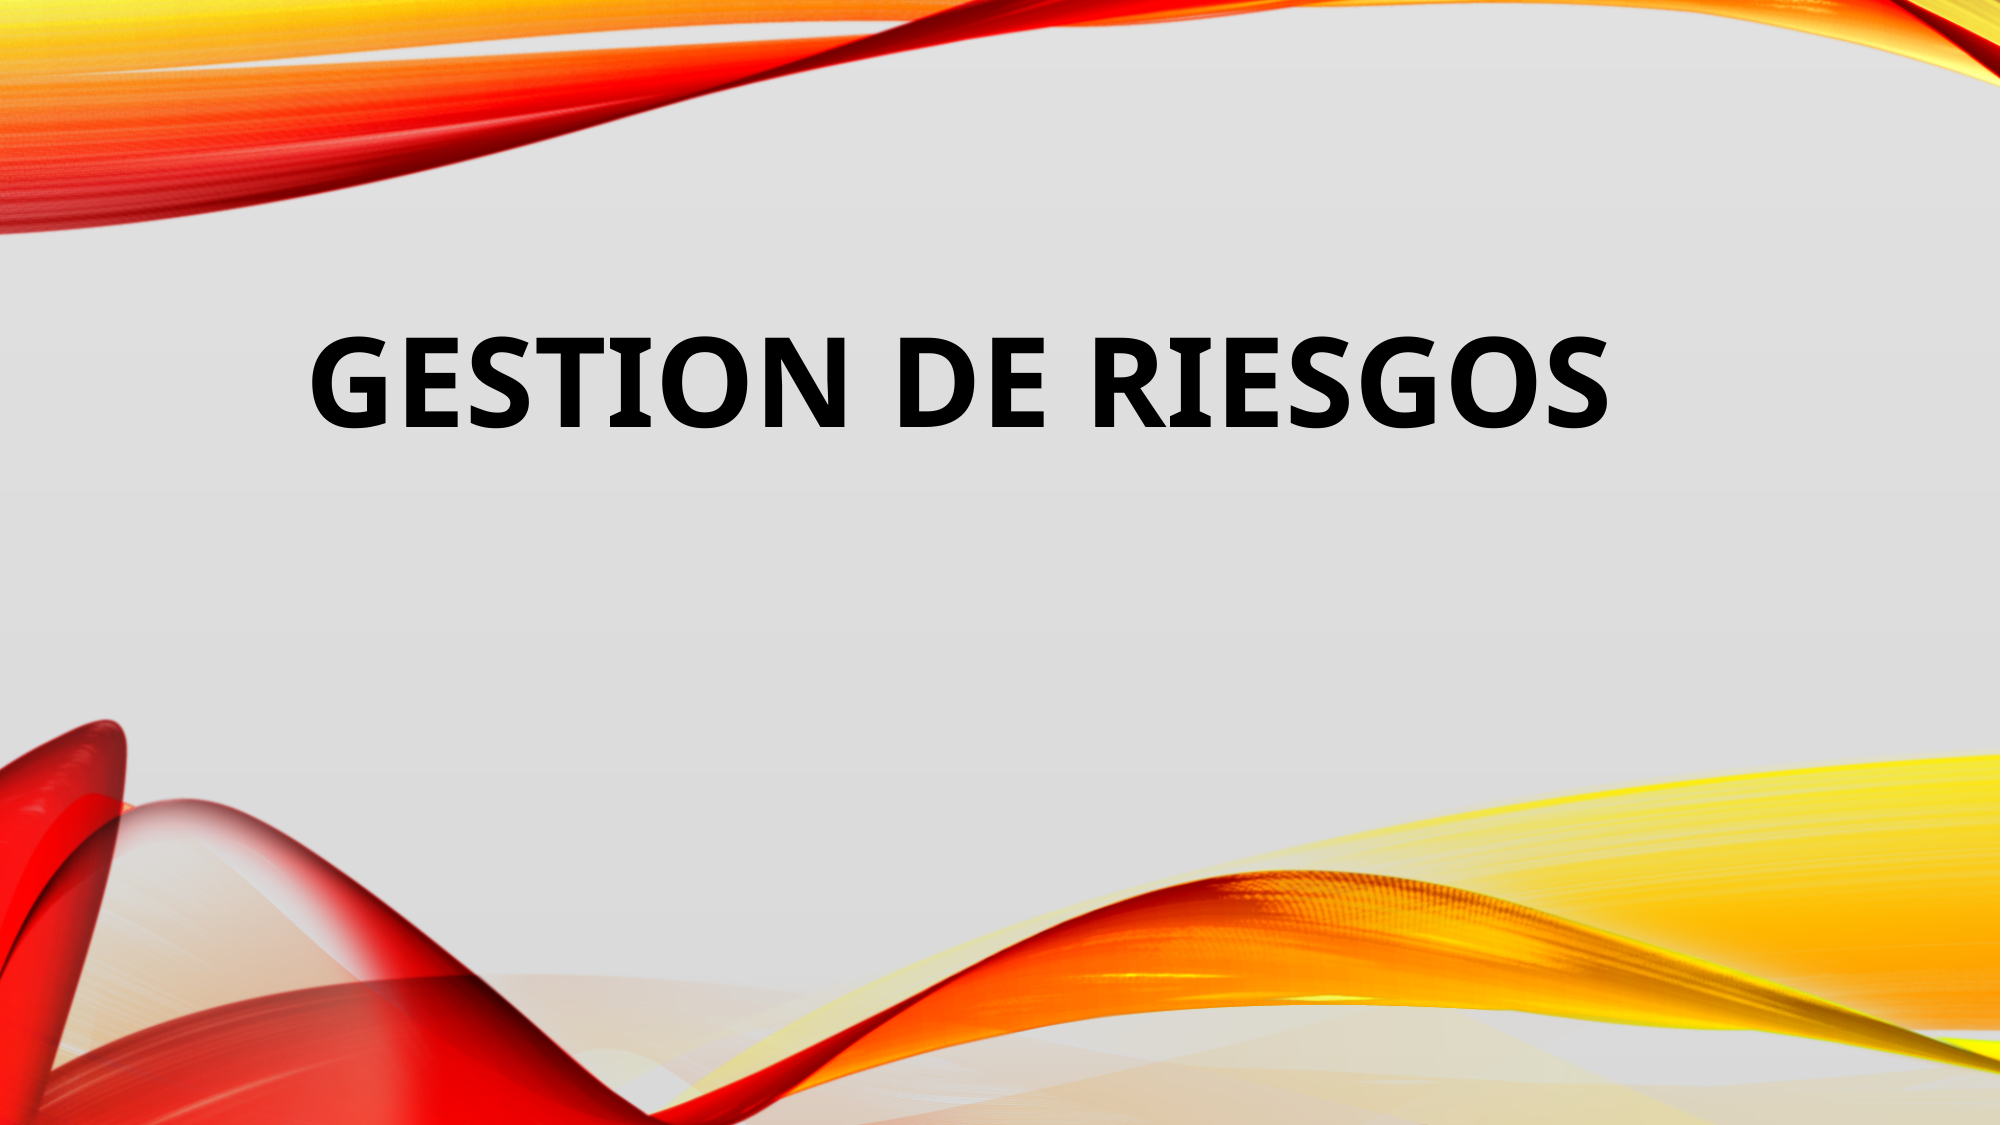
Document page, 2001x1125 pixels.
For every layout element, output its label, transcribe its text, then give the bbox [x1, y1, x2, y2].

title GESTION DE RIESGOS [225, 295, 1775, 463]
picture [0, 0, 2000, 237]
picture [0, 717, 2000, 1125]
